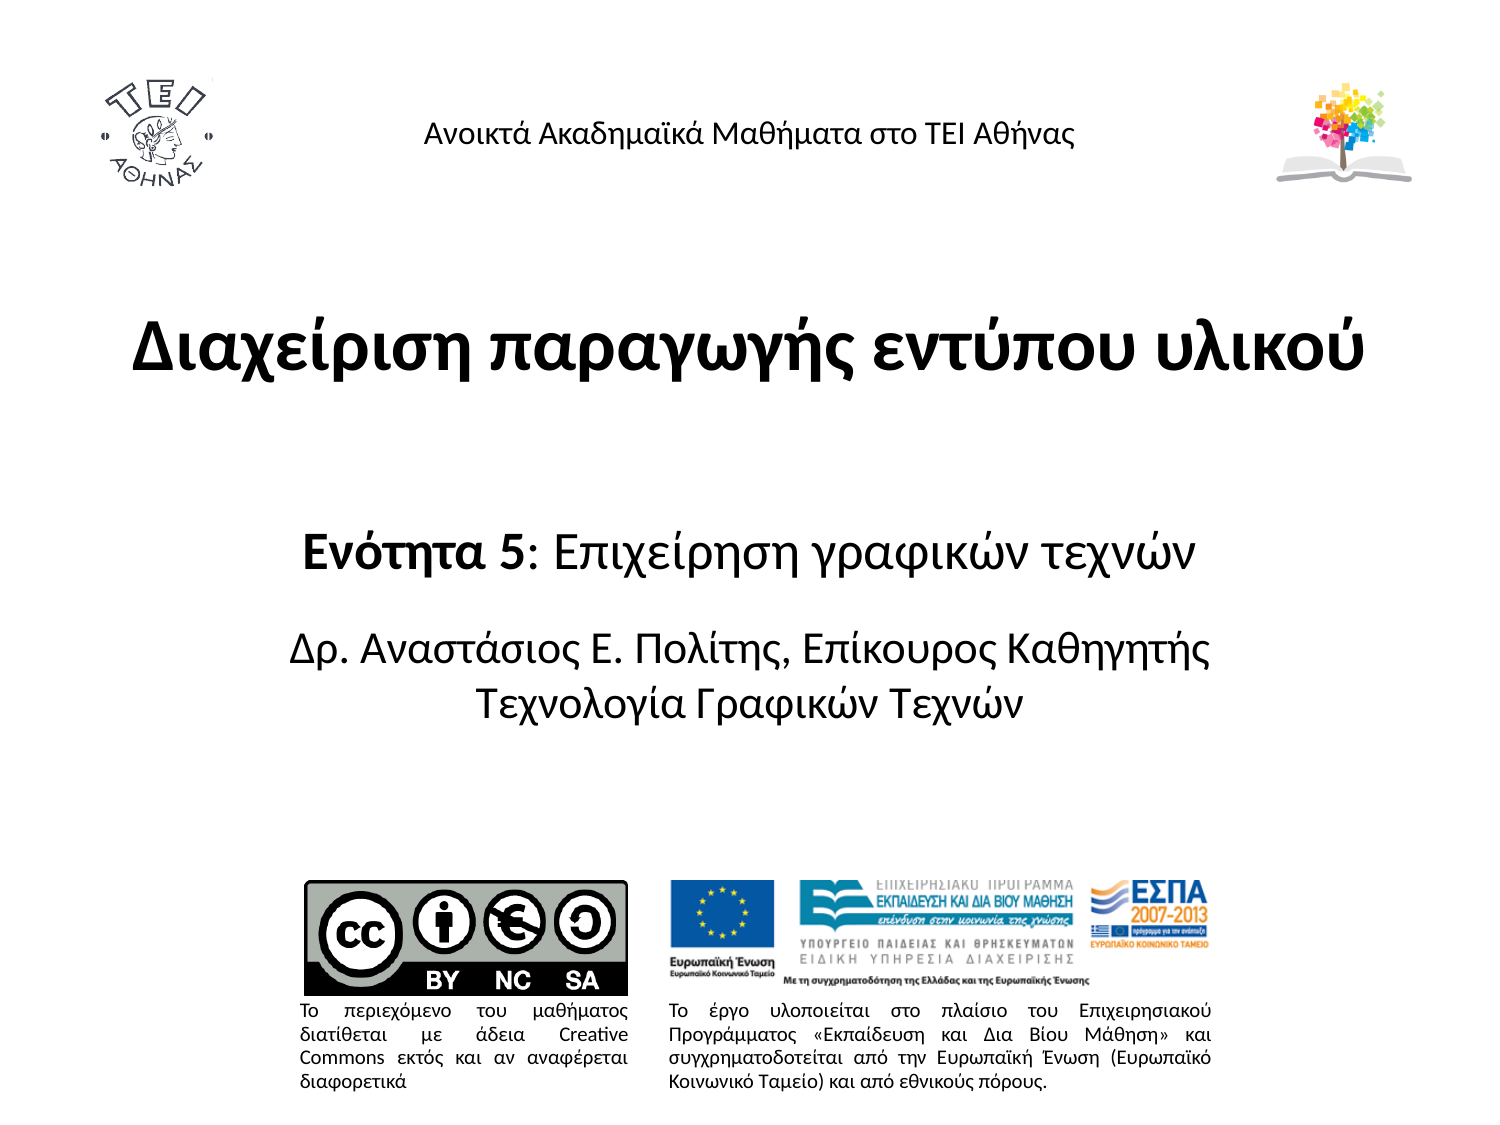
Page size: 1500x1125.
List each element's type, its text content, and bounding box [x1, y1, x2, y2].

picture [303, 880, 628, 996]
title Διαχείριση παραγωγής εντύπου υλικού [0, 219, 1500, 461]
table_header Το έργο υλοποιείται στο πλαίσιο του Επιχειρησιακού Προγράμματος «Εκπαίδευση και Δια Βίου Μάθηση» και συγχρηματοδοτείται από την Ευρωπαϊκή Ένωση (Ευρωπαϊκό Κοινωνικό Ταμείο) και από εθνικούς πόρους. [640, 999, 1223, 1125]
picture [1273, 77, 1414, 185]
picture [100, 77, 213, 193]
table_header Το περιεχόμενο του μαθήματος διατίθεται με άδεια Creative Commons εκτός και αν αναφέρεται διαφορετικά [289, 999, 640, 1125]
text_box Ανοικτά Ακαδημαϊκά Μαθήματα στο ΤΕΙ Αθήνας [217, 103, 1268, 159]
picture [663, 880, 1214, 996]
subtitle Ενότητα 5: Επιχείρηση γραφικών τεχνών Δρ. Αναστάσιος Ε. Πολίτης, Επίκουρος Καθηγητής Τεχνολογία Γραφικών Τεχνών [0, 507, 1500, 796]
